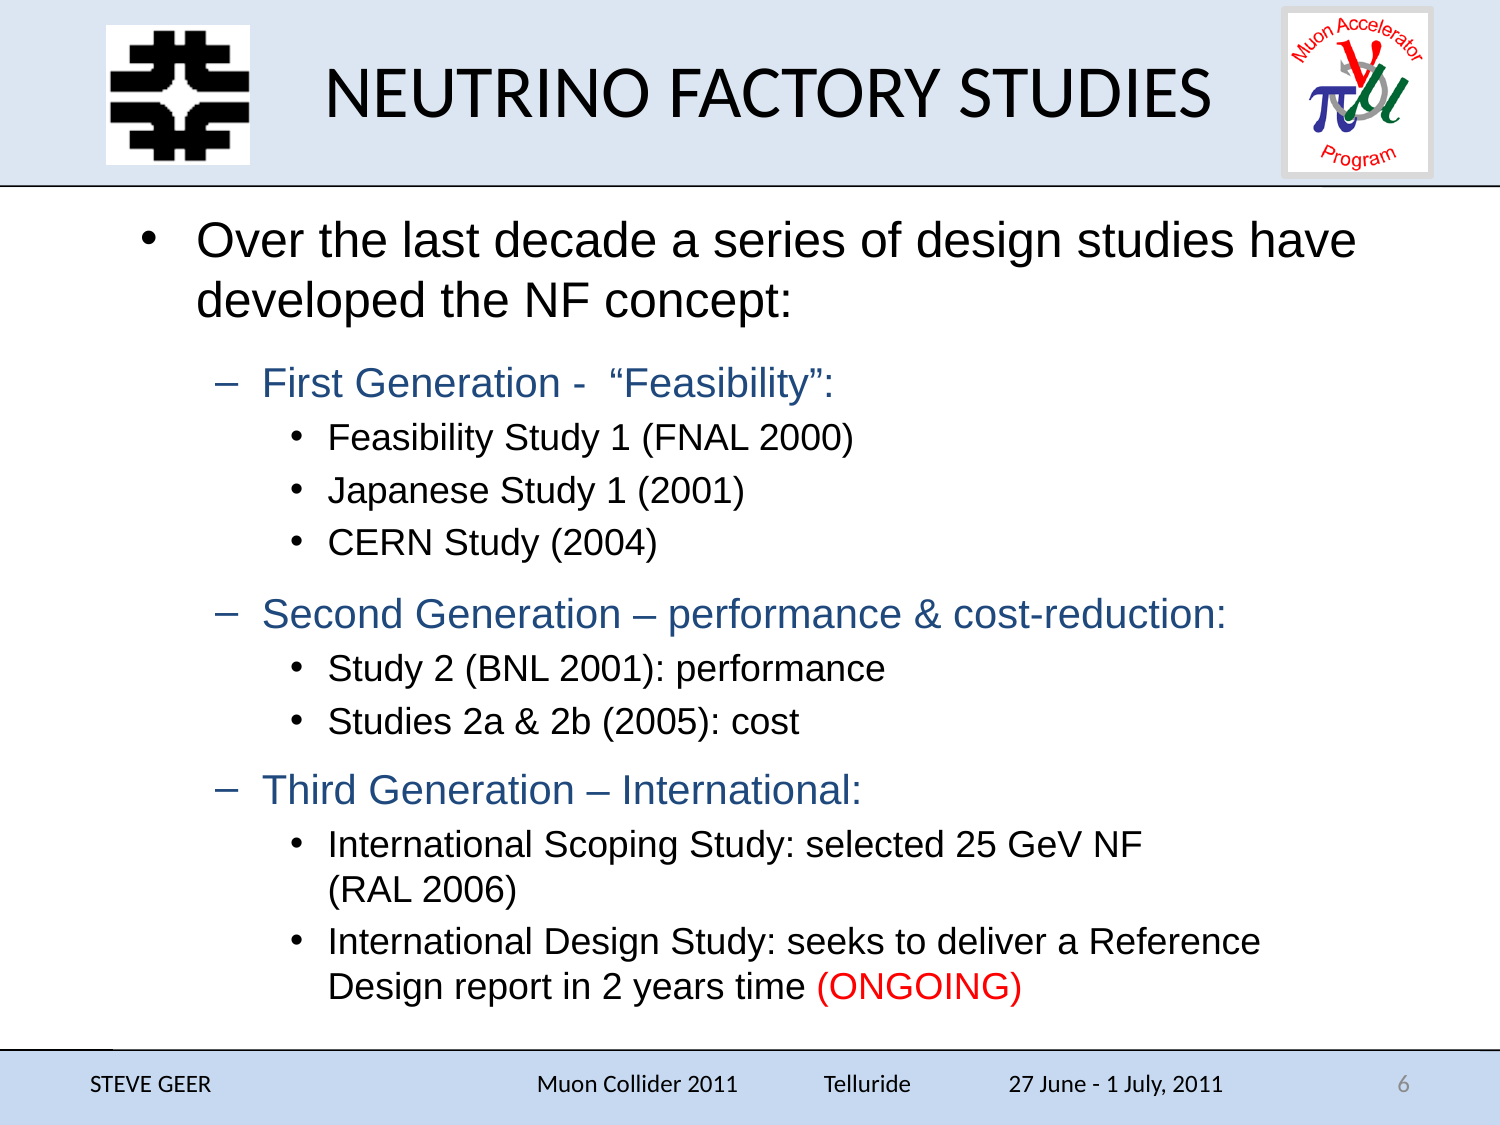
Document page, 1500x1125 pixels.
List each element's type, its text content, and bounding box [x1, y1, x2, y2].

slide_number 6 [1325, 1052, 1425, 1113]
title NEUTRINO FACTORY STUDIES [249, 0, 1288, 176]
slide_number STEVE GEER [75, 1052, 425, 1113]
text_box Over the last decade a series of design studies have developed the NF concept: First Generation - “Feasibility”: Feasibility Study 1 (FNAL 2000) Japanese Study 1 (2001) CERN Study (2004) Second Generation – performance & cost-reduction: Study 2 (BNL 2001): performance Studies 2a & 2b (2005): cost Third Generation – International: International Scoping Study: selected 25 GeV NF (RAL 2006) International Design Study: seeks to deliver a Reference Design report in 2 years time (ONGOING) [124, 199, 1388, 1025]
footer Muon Collider 2011 Telluride 27 June - 1 July, 2011 [474, 1052, 1288, 1113]
picture [1288, 13, 1428, 172]
